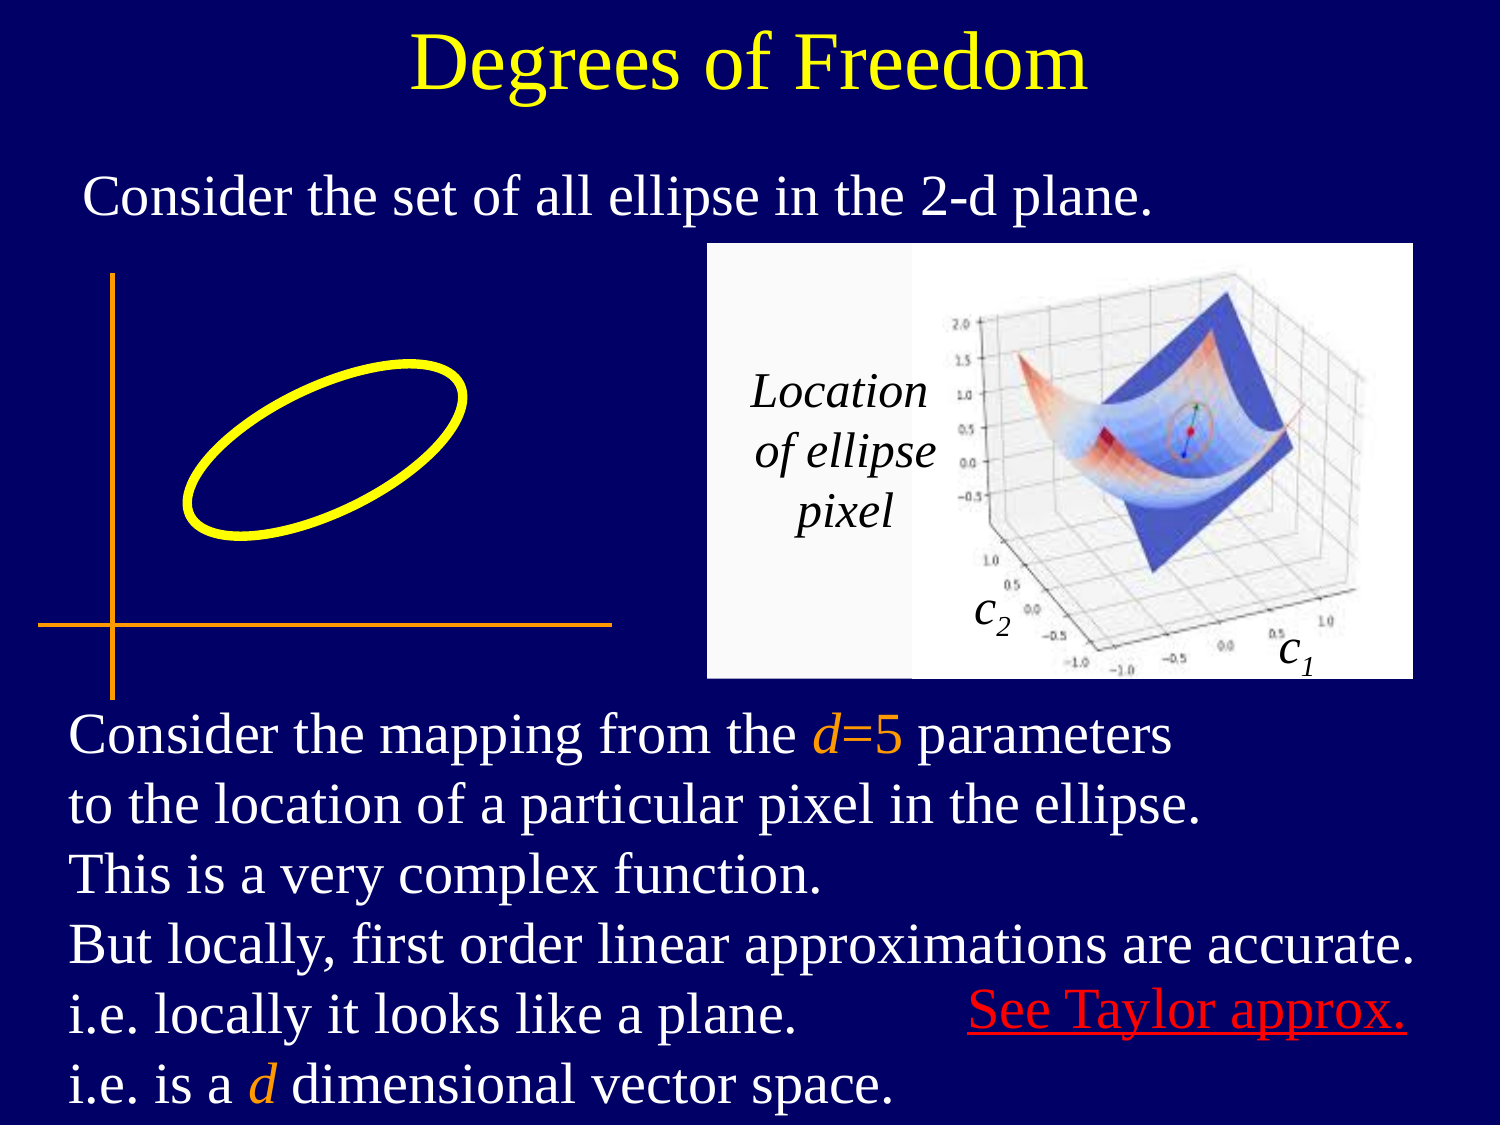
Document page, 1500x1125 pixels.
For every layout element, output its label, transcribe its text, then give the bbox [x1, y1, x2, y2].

text_box Consider the set of all ellipse in the 2-d plane. [67, 149, 1170, 235]
text_box [187, 363, 463, 537]
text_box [706, 242, 1413, 680]
title Degrees of Freedom [112, 0, 1388, 150]
text_box See Taylor approx. [952, 962, 1423, 1048]
text_box Consider the mapping from the d=5 parameters to the location of a particular pixel in the ellipse. This is a very complex function. But locally, first order linear approximations are accurate. i.e. locally it looks like a plane. i.e. is a d dimensional vector space. [54, 687, 1432, 1123]
